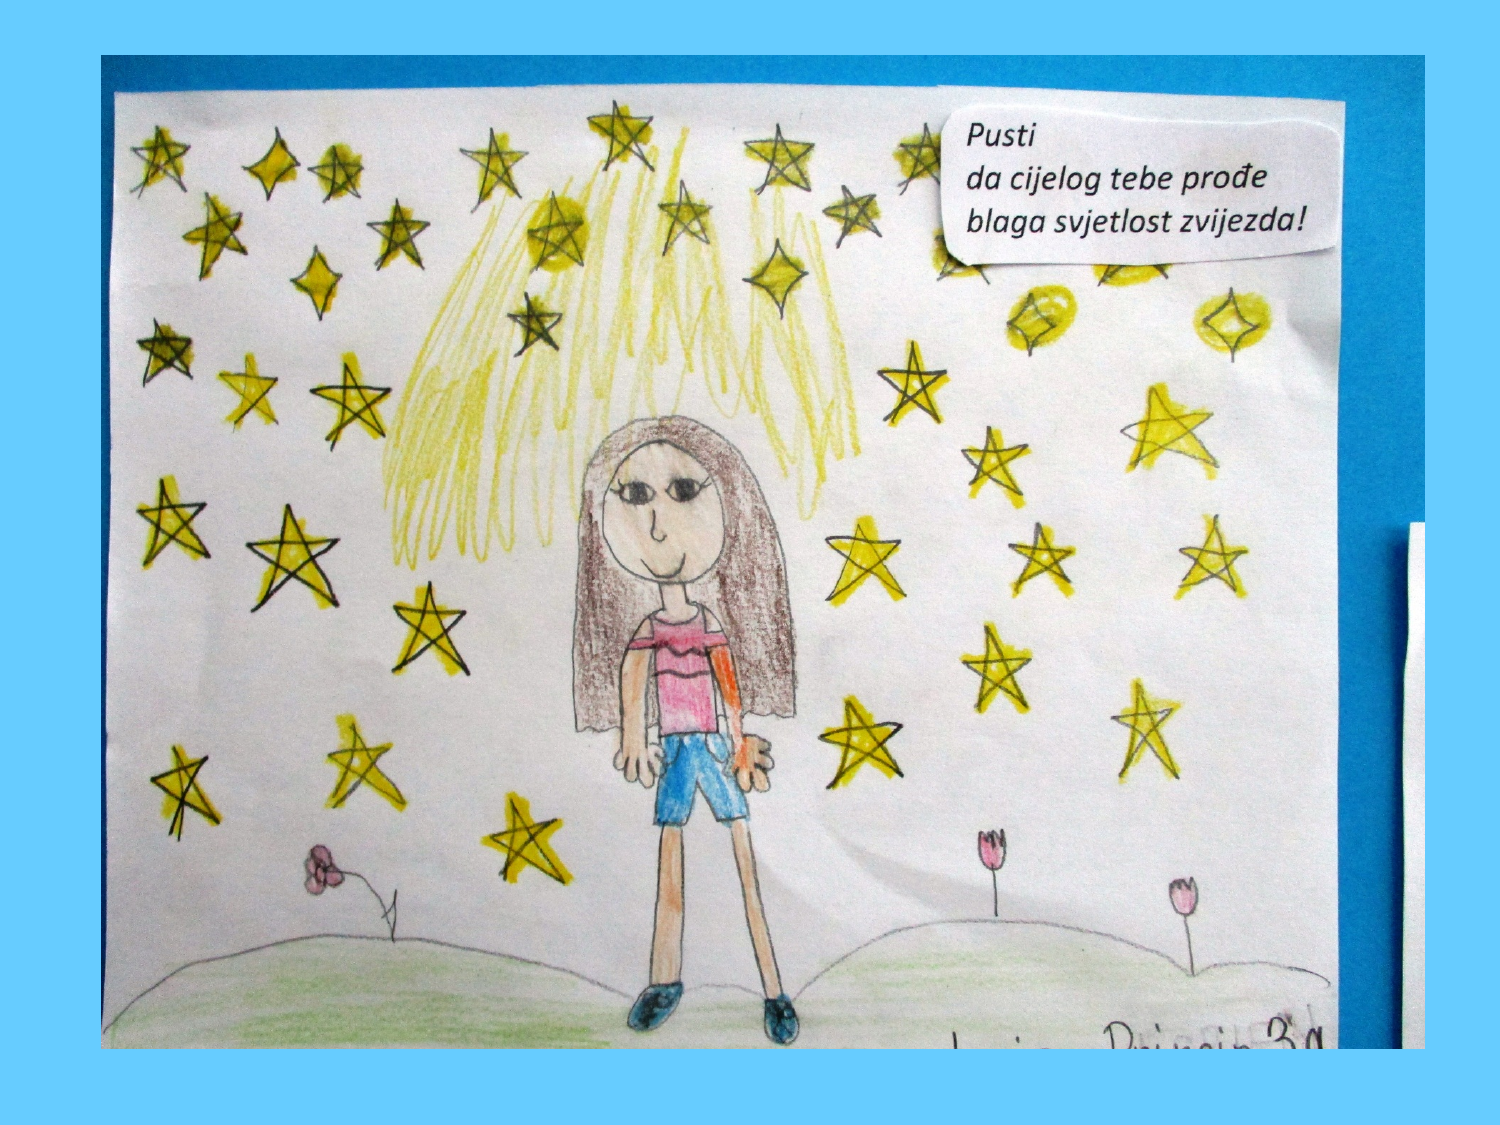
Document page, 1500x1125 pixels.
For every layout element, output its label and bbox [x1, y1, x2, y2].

list [100, 55, 1426, 1050]
